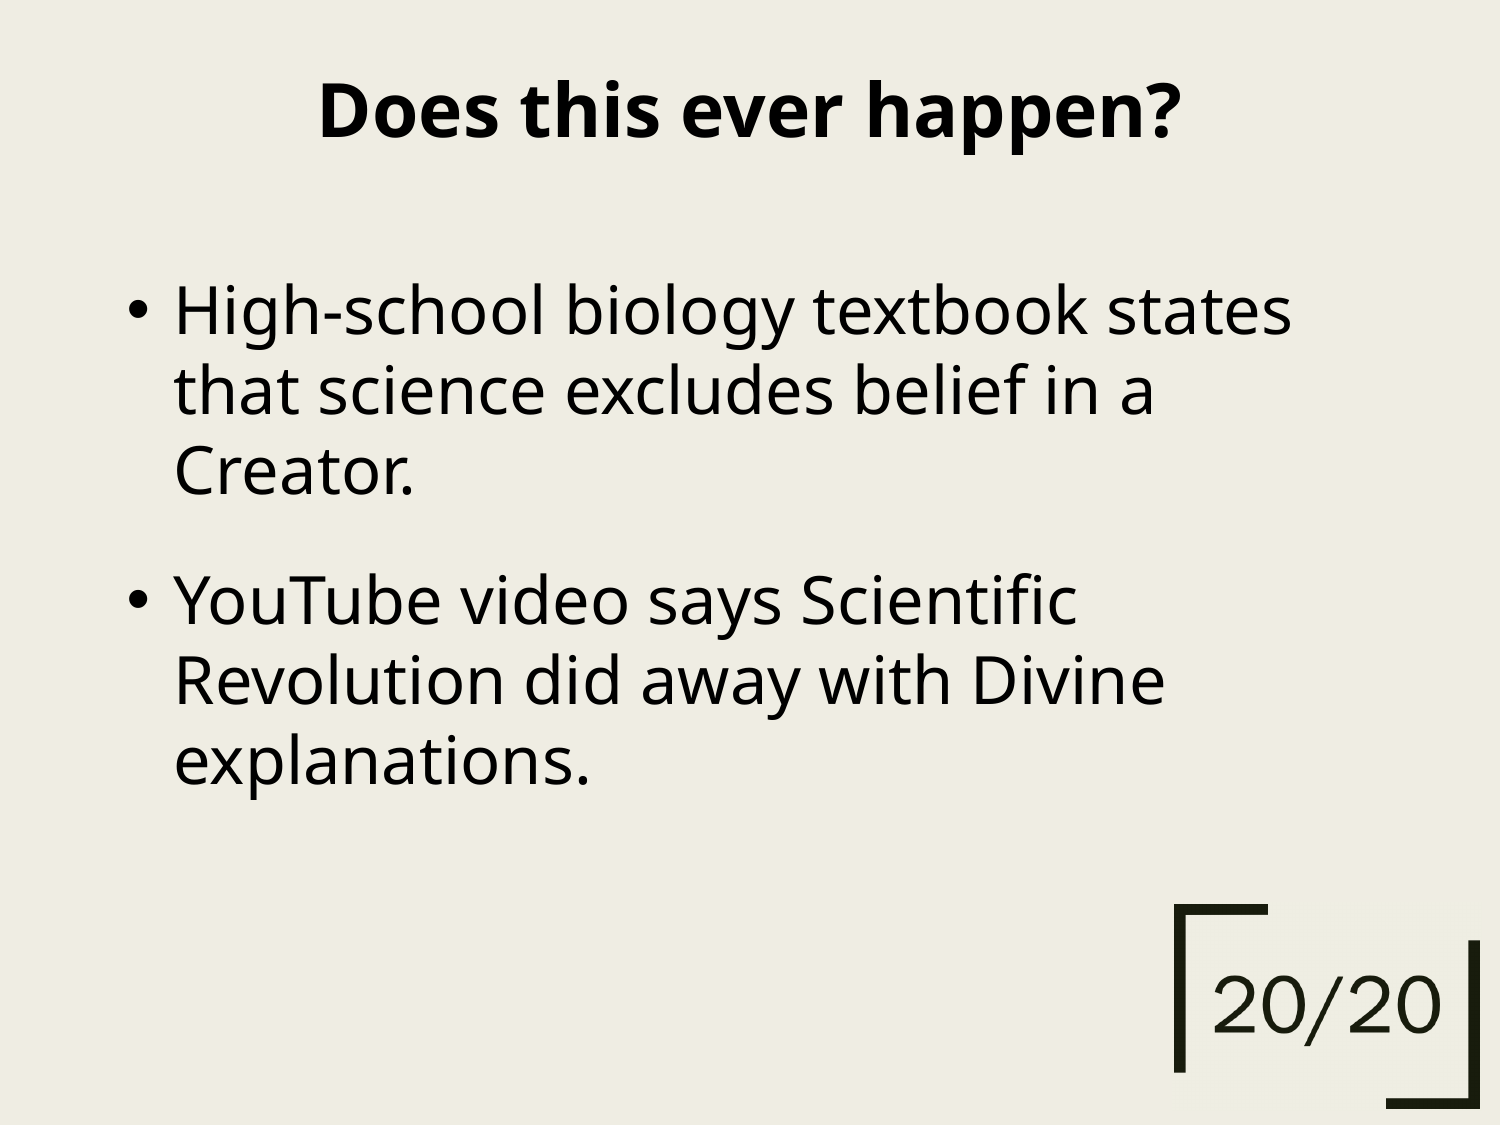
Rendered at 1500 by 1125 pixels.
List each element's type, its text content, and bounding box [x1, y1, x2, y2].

text_box Does this ever happen? [121, 54, 1379, 160]
picture [1172, 902, 1482, 1111]
text_box High-school biology textbook states that science excludes belief in a Creator. YouTube video says Scientific Revolution did away with Divine explanations. [111, 260, 1388, 805]
